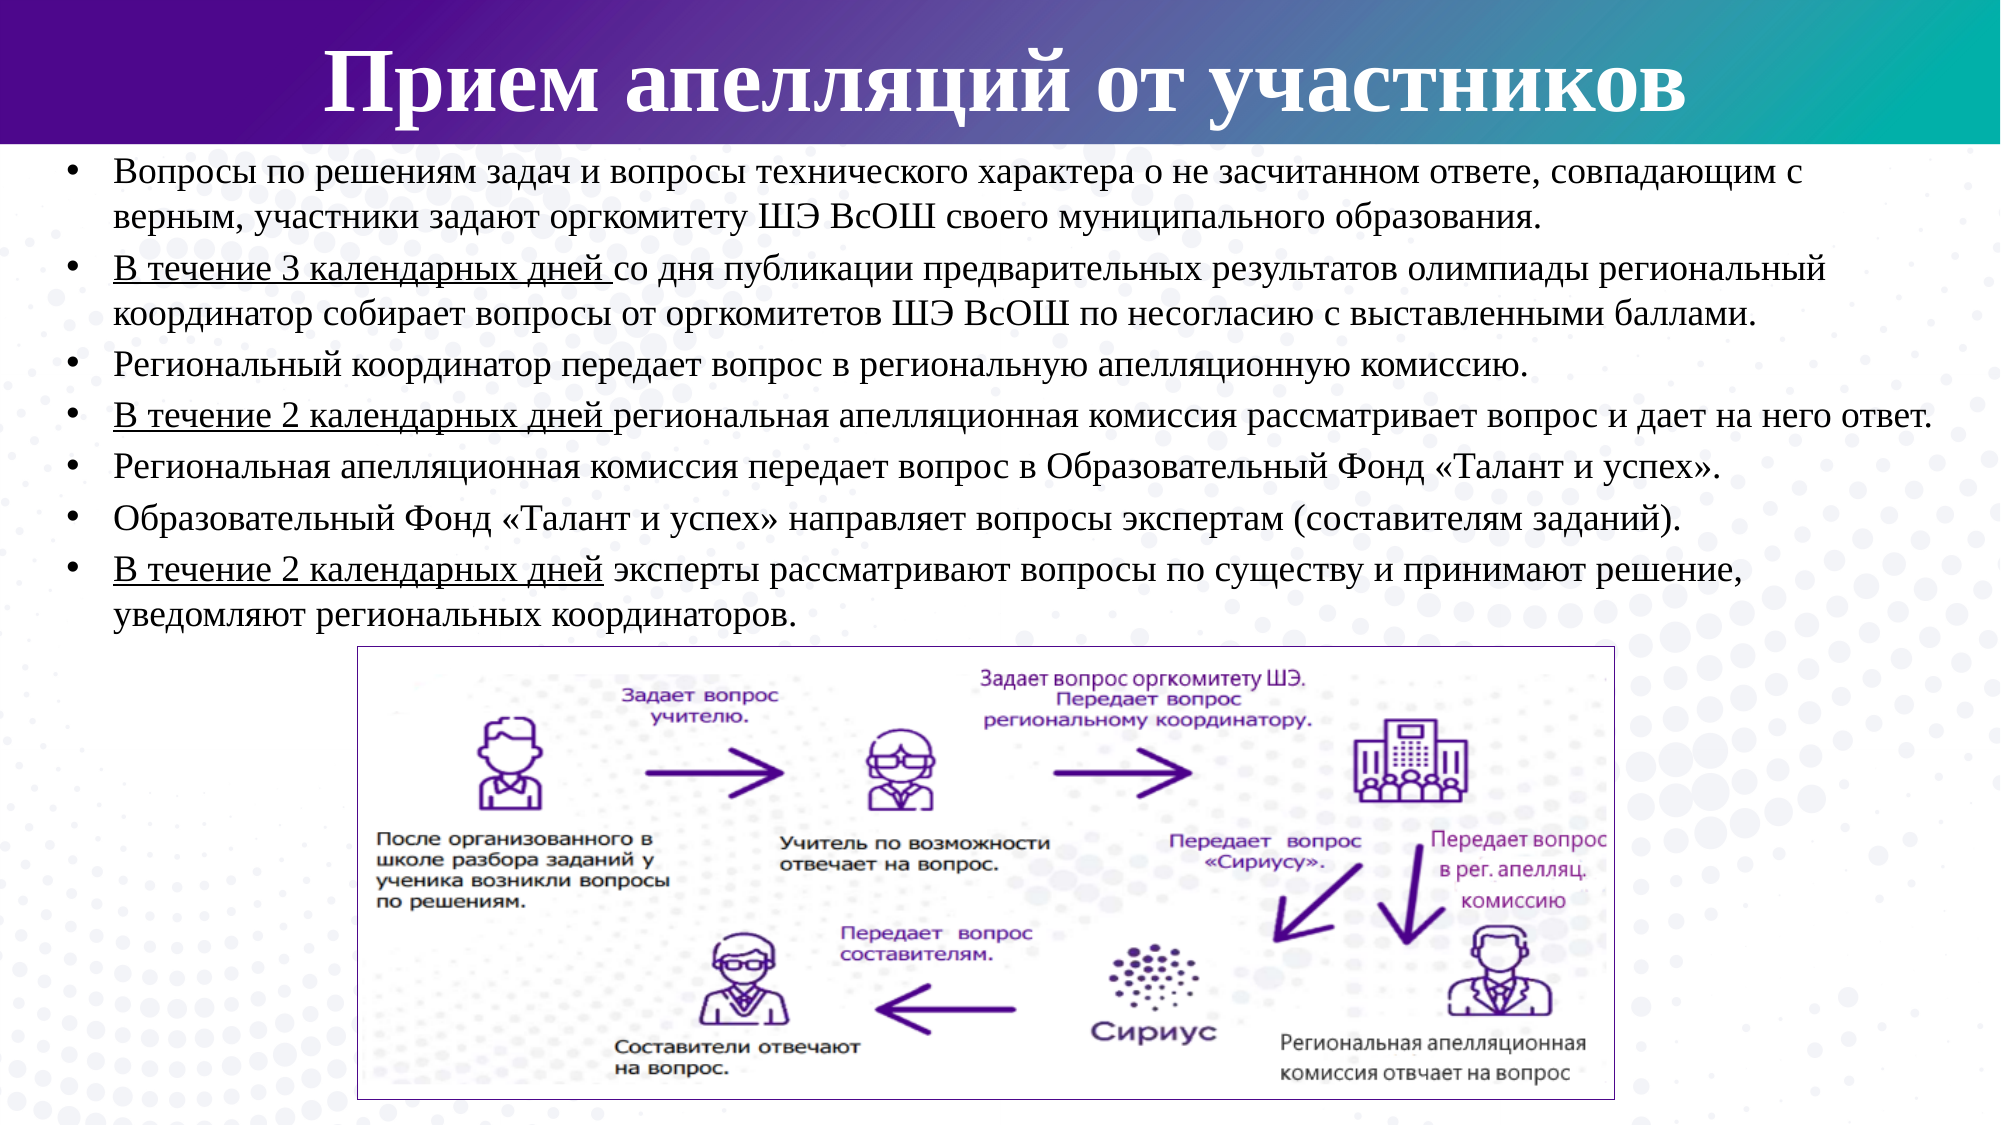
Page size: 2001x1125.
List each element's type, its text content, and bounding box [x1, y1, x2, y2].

text_box Вопросы по решениям задач и вопросы технического характера о не засчитанном ответе, совпадающим с верным, участники задают оргкомитету ШЭ ВсОШ своего муниципального образования. В течение 3 календарных дней со дня публикации предварительных результатов олимпиады региональный координатор собирает вопросы от оргкомитетов ШЭ ВсОШ по несогласию с выставленными баллами. Региональный координатор передает вопрос в региональную апелляционную комиссию. В течение 2 календарных дней региональная апелляционная комиссия рассматривает вопрос и дает на него ответ. Региональная апелляционная комиссия передает вопрос в Образовательный Фонд «Талант и успех». Образовательный Фонд «Талант и успех» направляет вопросы экспертам (составителям заданий). В течение 2 календарных дней эксперты рассматривают вопросы по существу и принимают решение, уведомляют региональных координаторов. [51, 139, 1961, 642]
text_box Прием апелляций от участников [111, 12, 1901, 137]
picture [0, 0, 2001, 1125]
